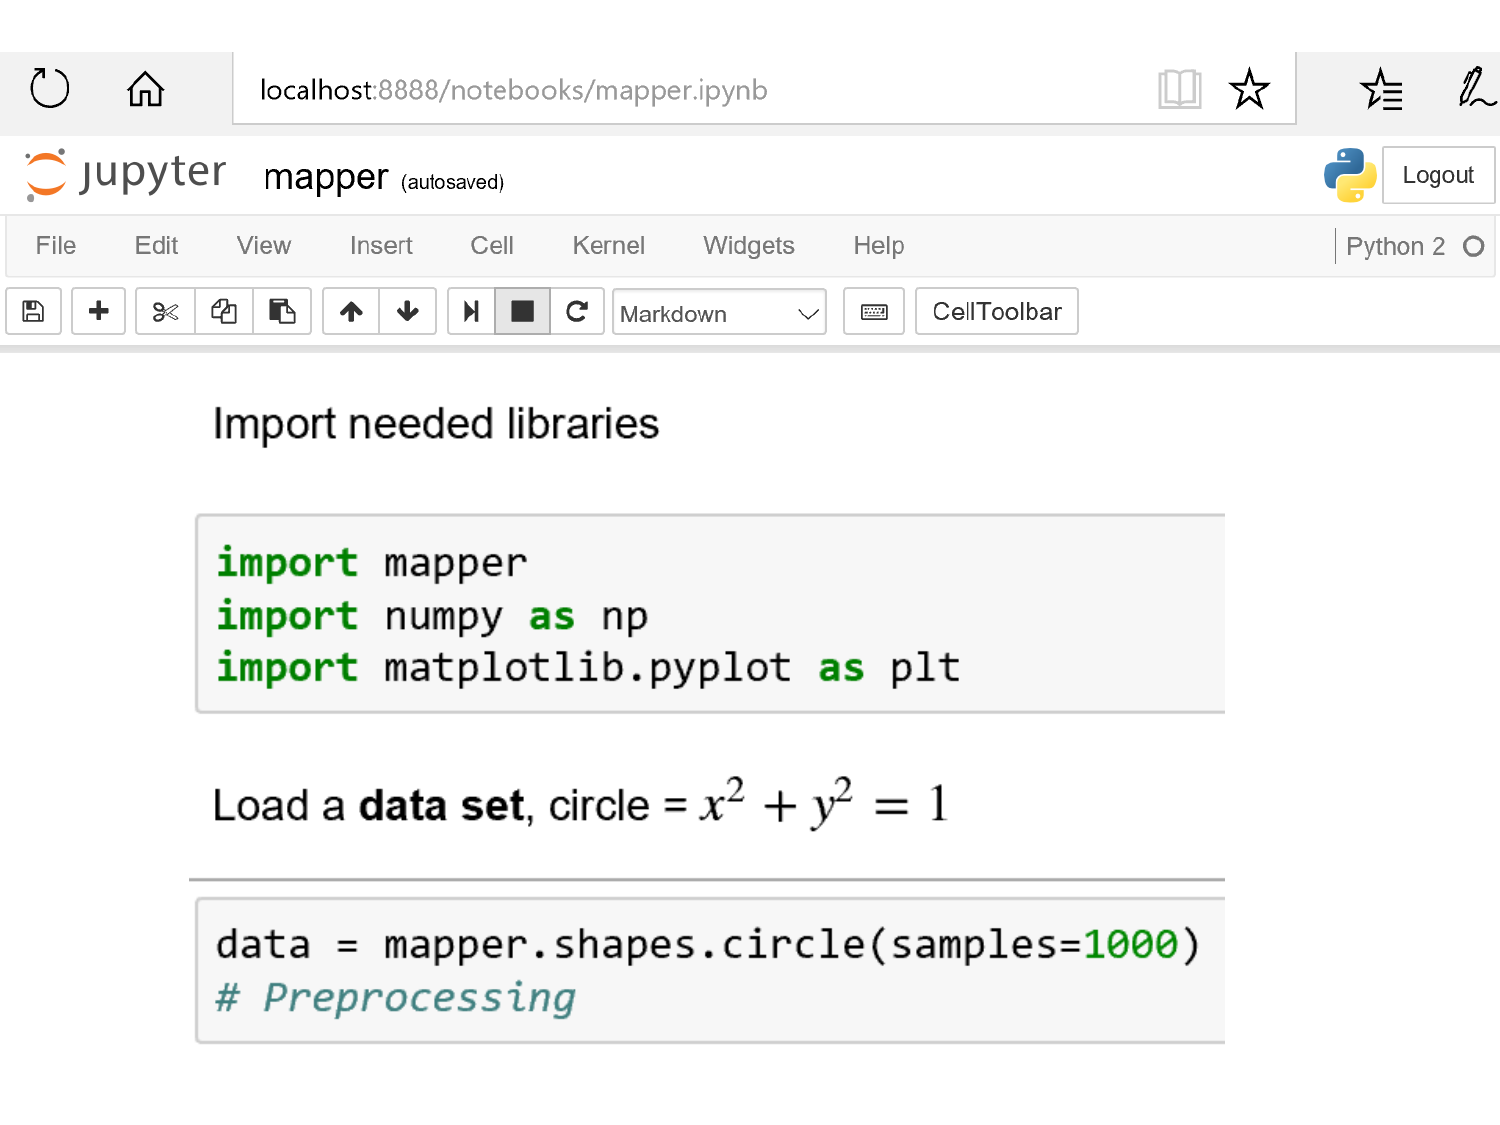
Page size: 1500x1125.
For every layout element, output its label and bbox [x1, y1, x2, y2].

picture [189, 387, 1225, 1049]
picture [0, 52, 1500, 353]
